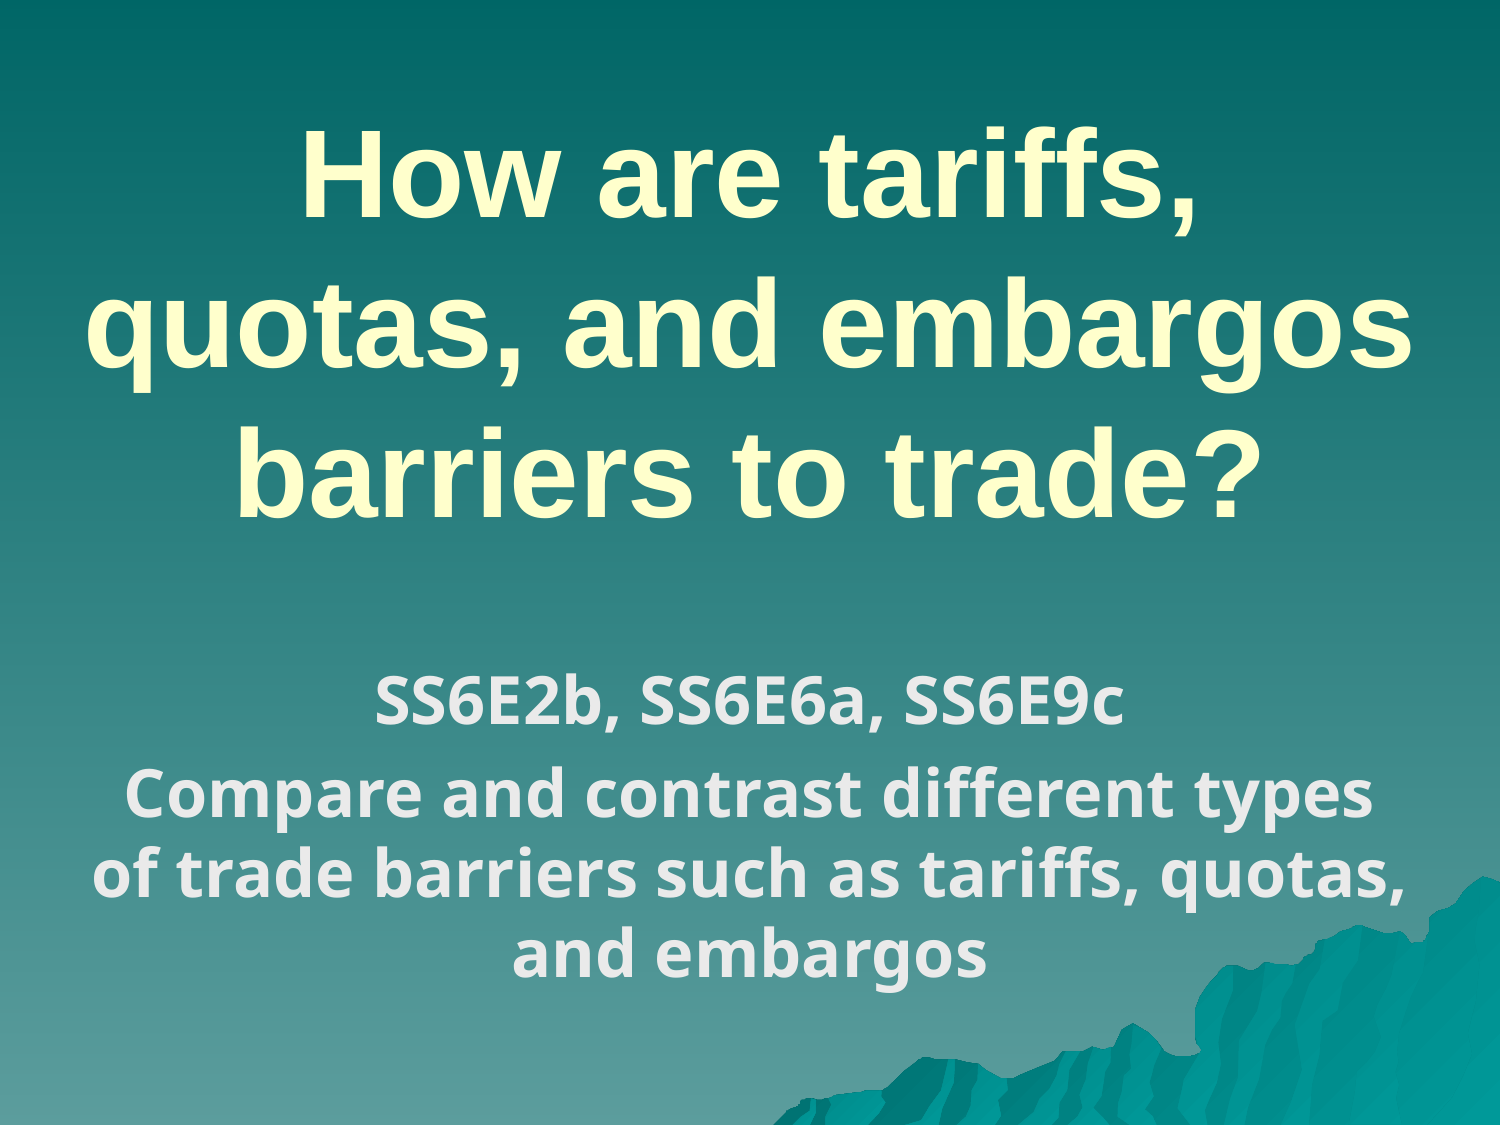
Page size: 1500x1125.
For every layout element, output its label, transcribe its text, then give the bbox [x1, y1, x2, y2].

title How are tariffs, quotas, and embargos barriers to trade? [50, 87, 1450, 550]
subtitle SS6E2b, SS6E6a, SS6E9c Compare and contrast different types of trade barriers such as tariffs, quotas, and embargos [75, 650, 1425, 1038]
